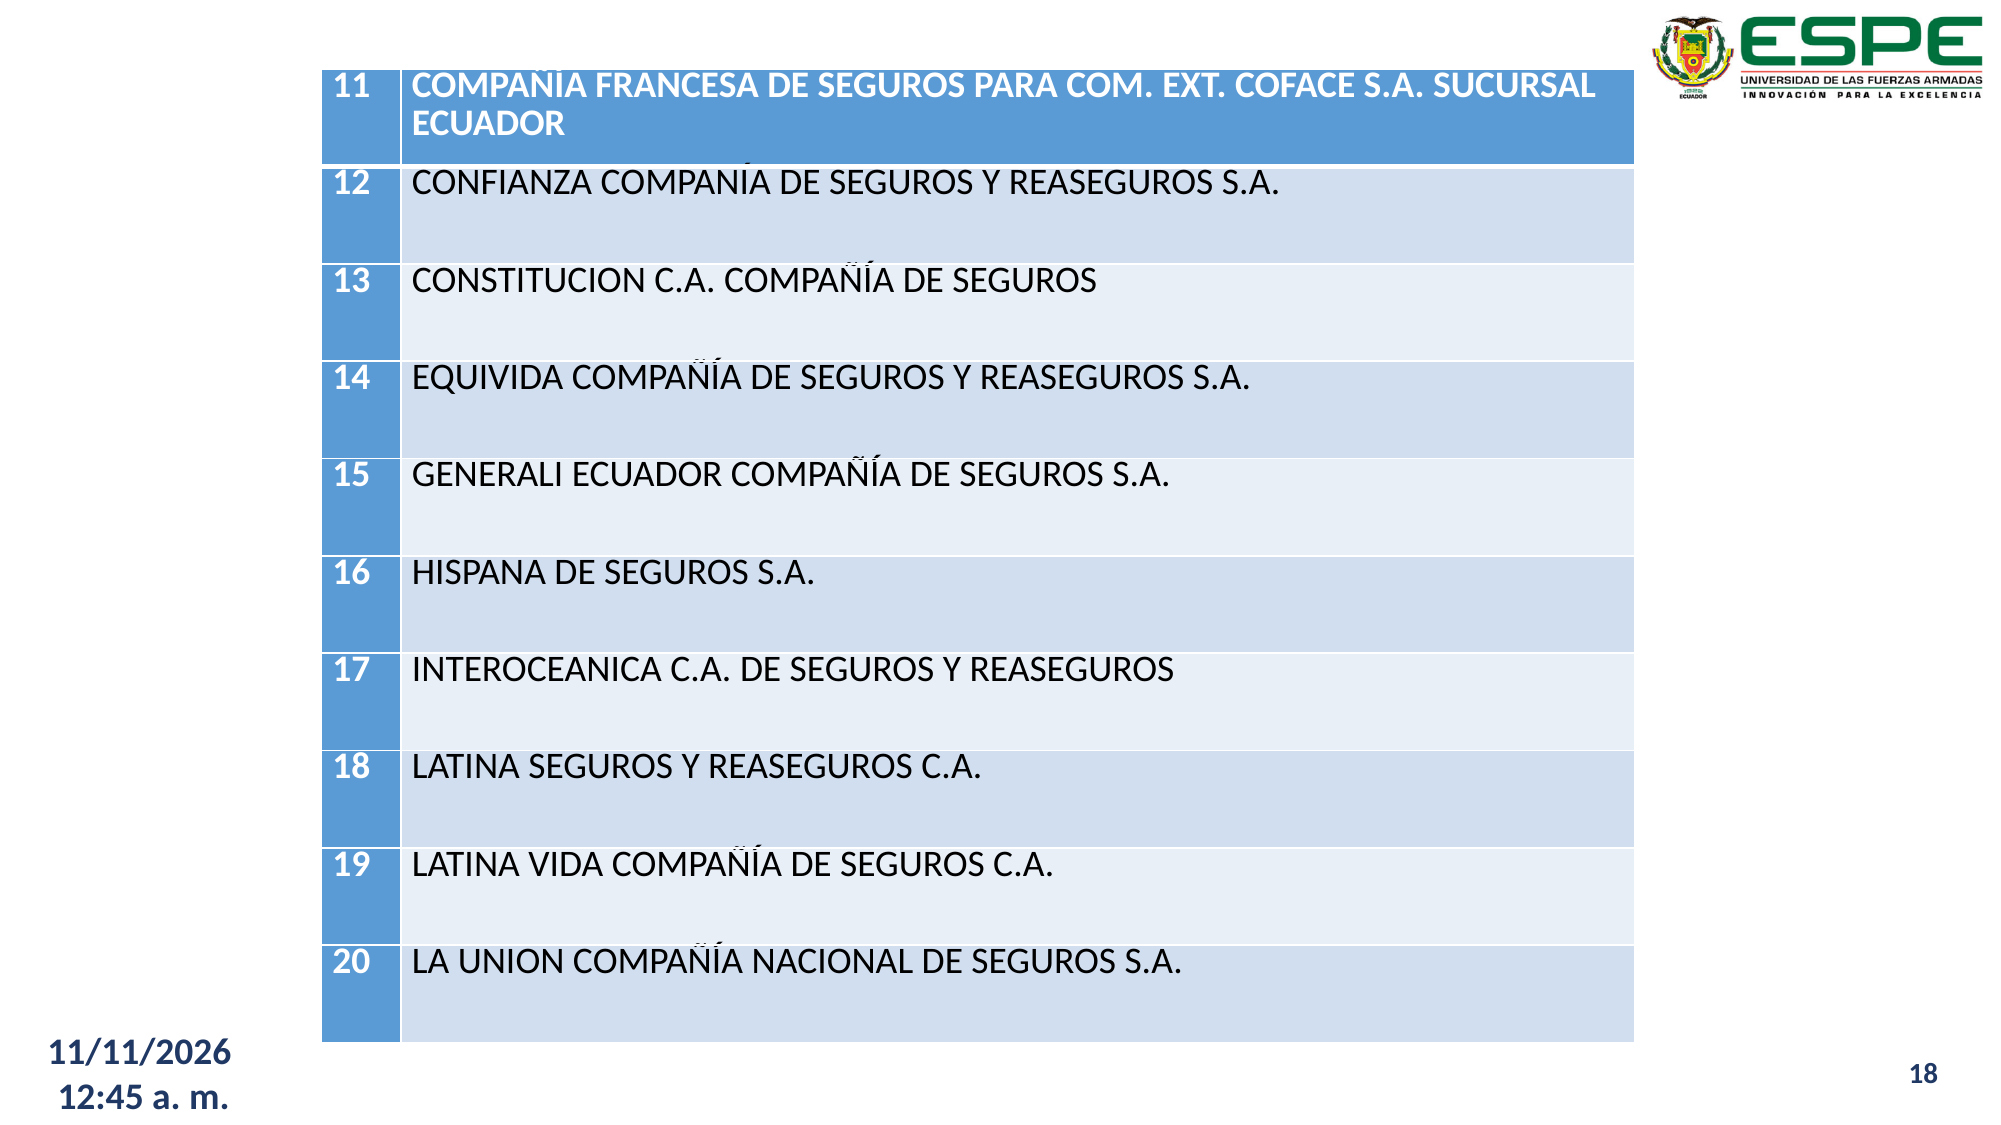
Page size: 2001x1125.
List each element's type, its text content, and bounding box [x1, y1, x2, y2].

table_cell 17 [322, 654, 400, 750]
table_cell 15 [322, 459, 400, 555]
table_cell LATINA VIDA COMPAÑÍA DE SEGUROS C.A. [402, 849, 1634, 944]
table_cell 16 [322, 557, 400, 652]
table_cell CONSTITUCION C.A. COMPAÑÍA DE SEGUROS [402, 265, 1634, 360]
table_cell 14 [322, 362, 400, 458]
table_cell CONFIANZA COMPAÑÍA DE SEGUROS Y REASEGUROS S.A. [402, 169, 1634, 263]
table_header 11 [322, 70, 400, 164]
table_cell 20 [322, 946, 400, 1042]
table_cell 12 [322, 169, 400, 263]
table_cell HISPANA DE SEGUROS S.A. [402, 557, 1634, 652]
table_cell 13 [322, 265, 400, 360]
table_cell LATINA SEGUROS Y REASEGUROS C.A. [402, 751, 1634, 847]
table_cell GENERALI ECUADOR COMPAÑÍA DE SEGUROS S.A. [402, 459, 1634, 555]
table_cell INTEROCEANICA C.A. DE SEGUROS Y REASEGUROS [402, 654, 1634, 750]
slide_number 18 [1503, 1041, 1953, 1102]
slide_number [0, 1041, 288, 1102]
table_cell EQUIVIDA COMPAÑÍA DE SEGUROS Y REASEGUROS S.A. [402, 362, 1634, 458]
table_header COMPAÑÍA FRANCESA DE SEGUROS PARA COM. EXT. COFACE S.A. SUCURSAL ECUADOR [402, 70, 1634, 164]
table_cell LA UNION COMPAÑÍA NACIONAL DE SEGUROS S.A. [402, 946, 1634, 1042]
picture [1635, 1, 2000, 113]
table_cell 18 [322, 751, 400, 847]
table_cell 19 [322, 849, 400, 944]
